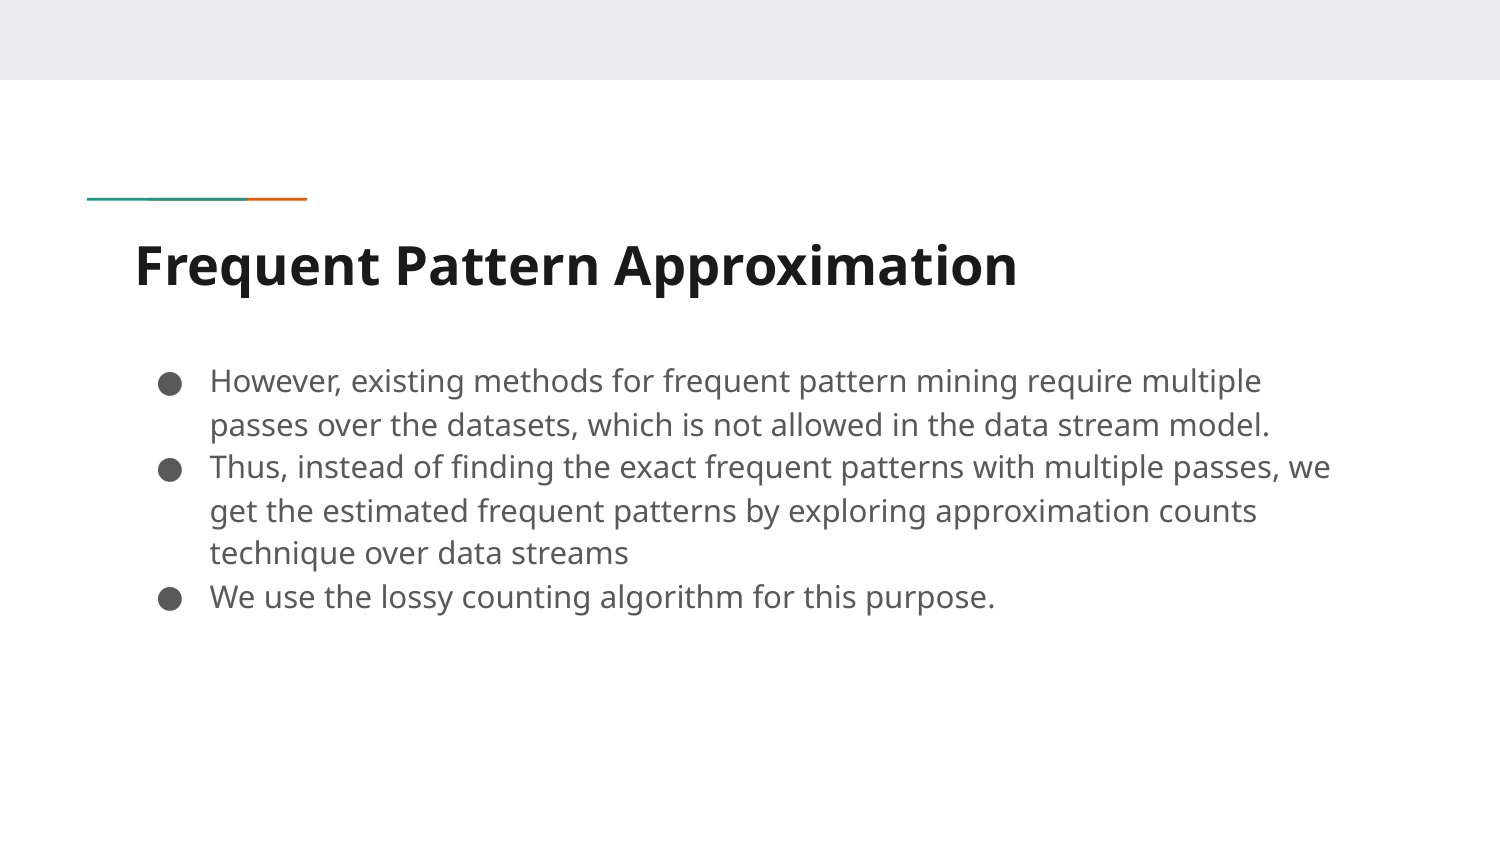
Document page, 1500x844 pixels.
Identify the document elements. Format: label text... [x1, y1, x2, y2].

title Frequent Pattern Approximation [119, 216, 1381, 305]
list However, existing methods for frequent pattern mining require multiple passes over the datasets, which is not allowed in the data stream model. Thus, instead of finding the exact frequent patterns with multiple passes, we get the estimated frequent patterns by exploring approximation counts technique over data streams We use the lossy counting algorithm for this purpose. [119, 341, 1381, 712]
